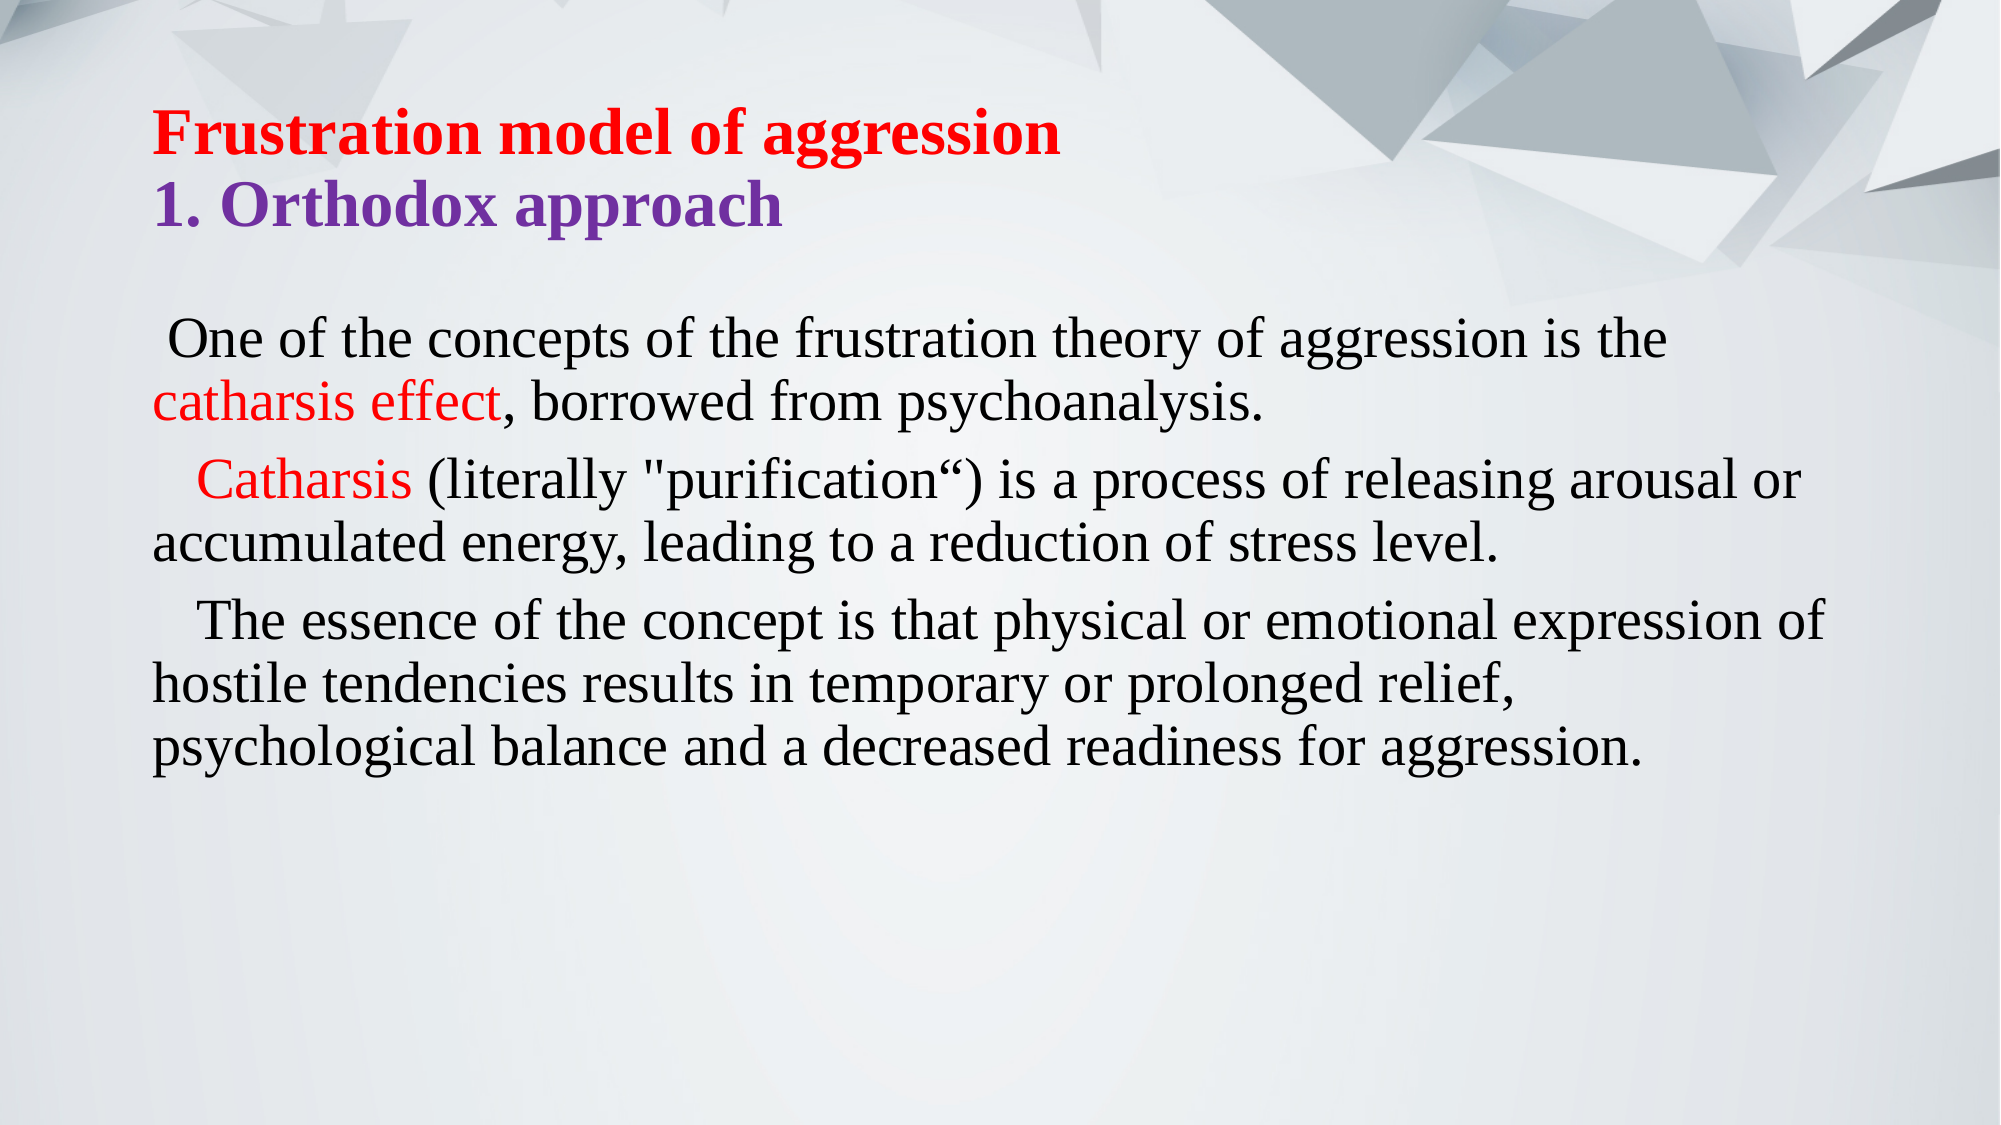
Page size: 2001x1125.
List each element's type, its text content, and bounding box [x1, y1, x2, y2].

list One of the concepts of the frustration theory of aggression is the catharsis effect, borrowed from psychoanalysis. Catharsis (literally "purification“) is a process of releasing arousal or accumulated energy, leading to a reduction of stress level. The essence of the concept is that physical or emotional expression of hostile tendencies results in temporary or prolonged relief, psychological balance and a decreased readiness for aggression. [137, 299, 1863, 1014]
title Frustration model of aggression 1. Orthodox approach [137, 59, 1863, 278]
picture [0, 0, 2000, 1125]
